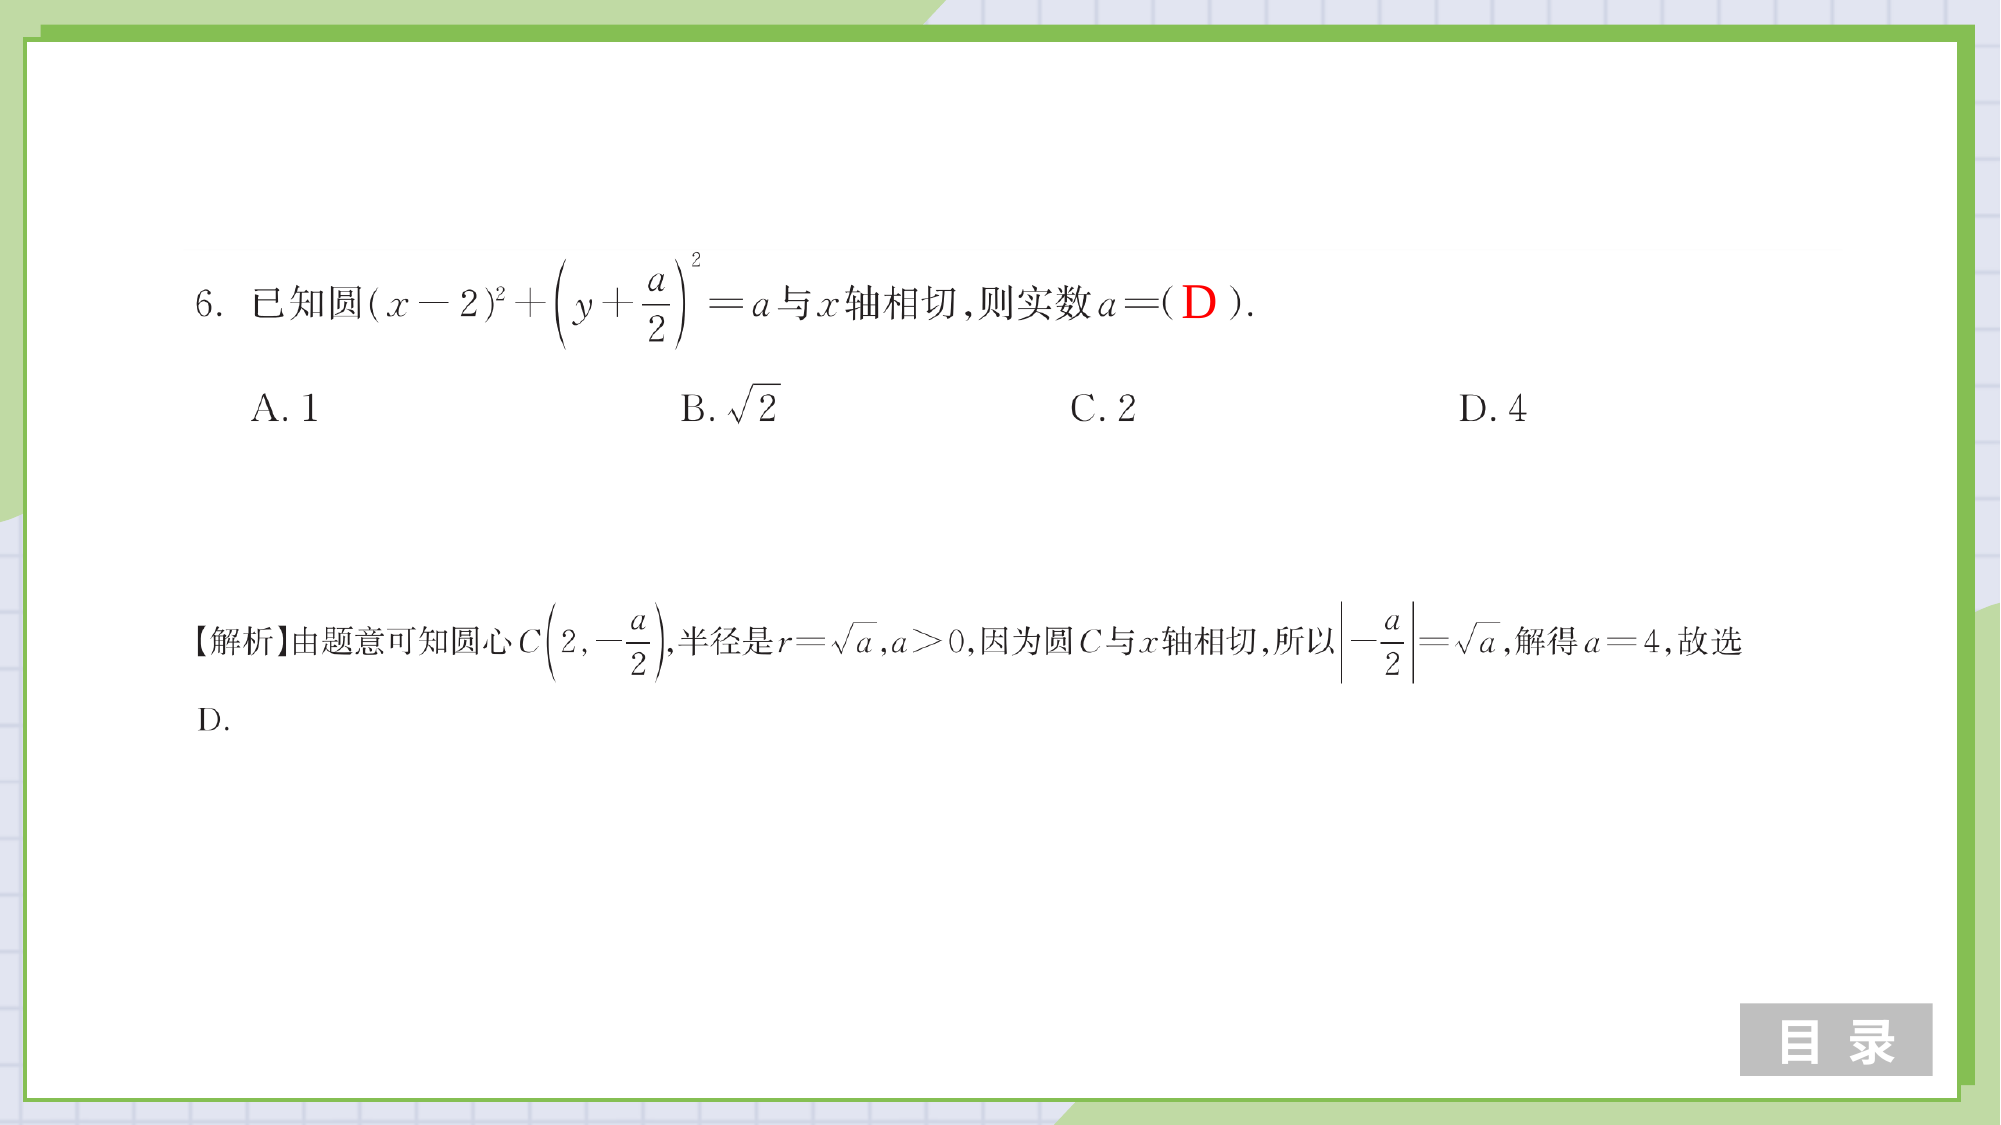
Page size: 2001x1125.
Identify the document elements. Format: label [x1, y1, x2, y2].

picture [0, 515, 1074, 1125]
picture [183, 249, 1843, 441]
picture [925, 0, 2000, 611]
picture [183, 594, 1757, 748]
